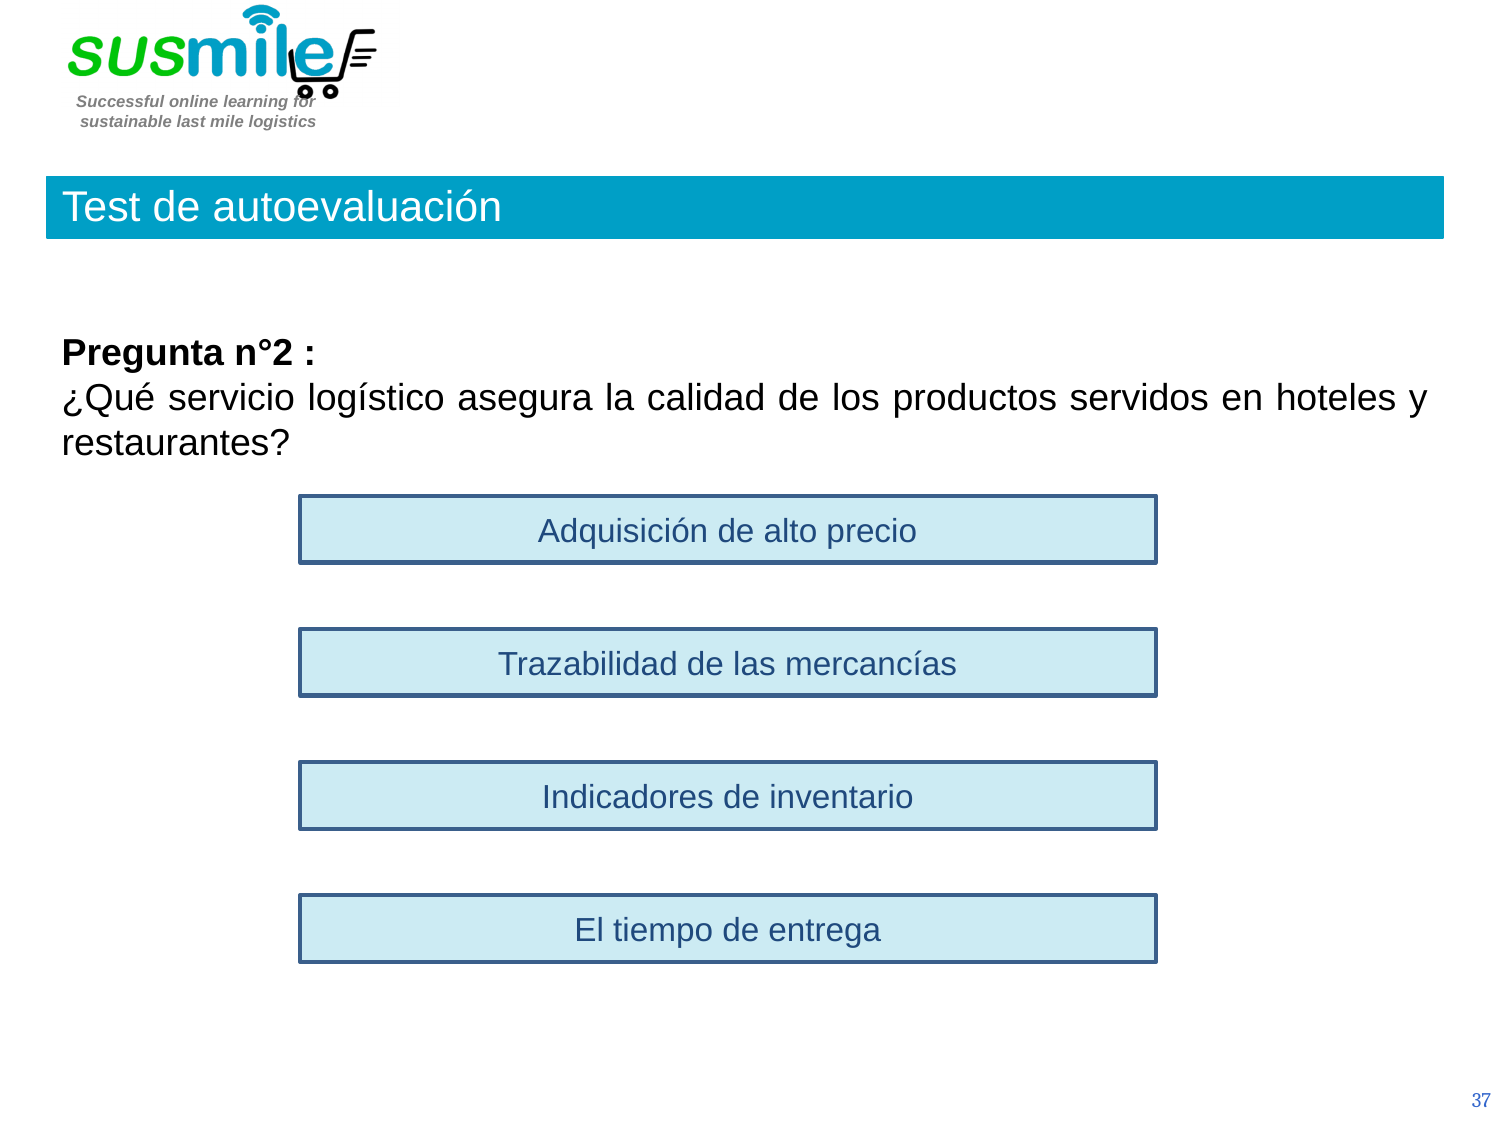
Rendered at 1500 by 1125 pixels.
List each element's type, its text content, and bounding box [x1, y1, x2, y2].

text_box Test de autoevaluación [46, 176, 1443, 238]
text_box Pregunta n°2 : ¿Qué servicio logístico asegura la calidad de los productos servidos en hoteles y restaurantes? [46, 320, 1443, 470]
text_box Adquisición de alto precio [298, 494, 1158, 565]
text_box Indicadores de inventario [298, 760, 1158, 831]
text_box El tiempo de entrega [298, 893, 1158, 964]
slide_number 37 [1156, 1069, 1500, 1125]
text_box Trazabilidad de las mercancías [298, 627, 1158, 698]
picture [61, 0, 400, 107]
